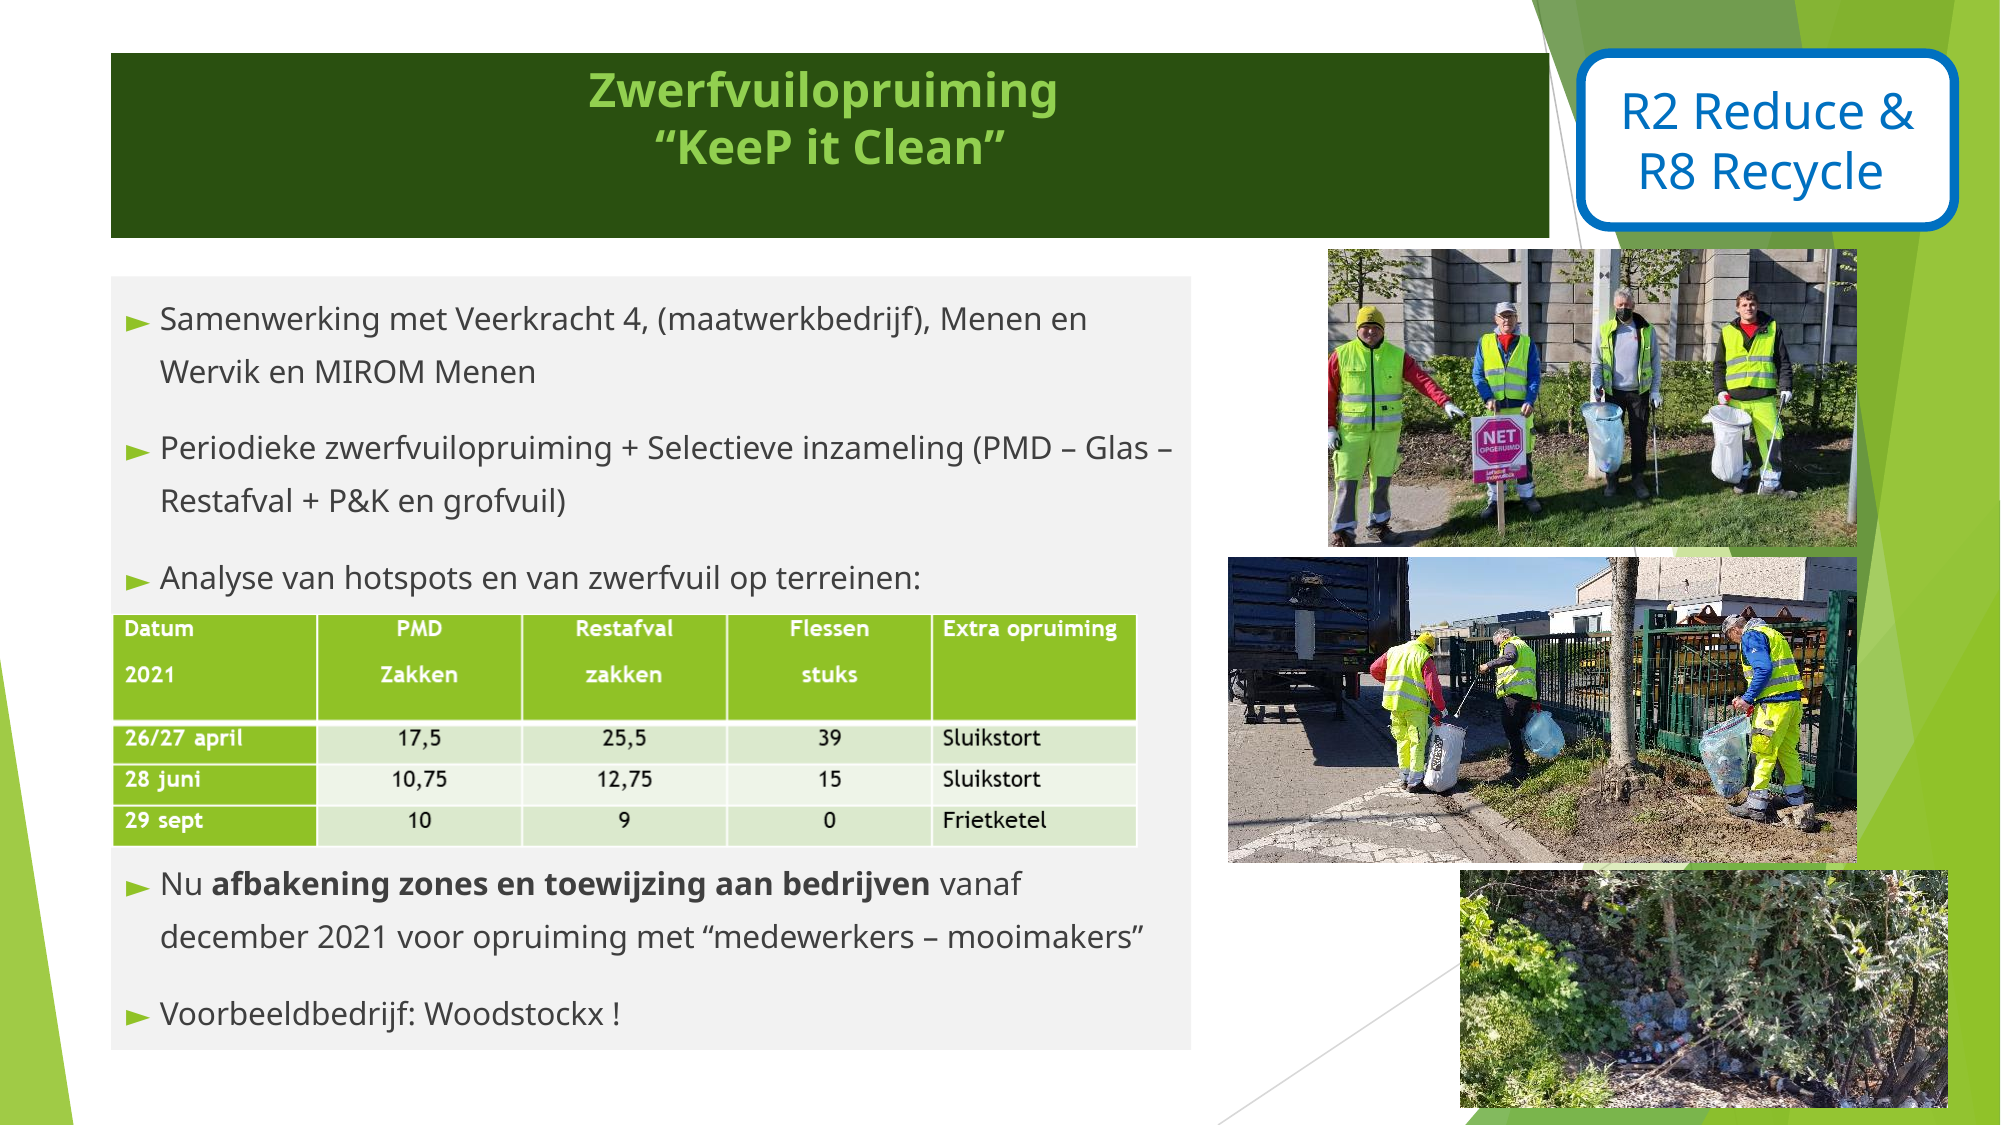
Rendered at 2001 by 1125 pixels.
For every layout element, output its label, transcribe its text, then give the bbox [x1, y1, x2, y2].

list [1228, 557, 1857, 864]
picture [1460, 870, 1948, 1108]
picture [1327, 249, 1857, 548]
list Samenwerking met Veerkracht 4, (maatwerkbedrijf), Menen en Wervik en MIROM Menen Periodieke zwerfvuilopruiming + Selectieve inzameling (PMD – Glas – Restafval + P&K en grofvuil) Analyse van hotspots en van zwerfvuil op terreinen: Nu afbakening zones en toewijzing aan bedrijven vanaf december 2021 voor opruiming met “medewerkers – mooimakers” Voorbeeldbedrijf: Woodstockx ! [111, 276, 1192, 1050]
title Zwerfvuilopruiming “KeeP it Clean” [111, 53, 1550, 238]
picture [110, 605, 1142, 849]
text_box R2 Reduce & R8 Recycle [1580, 53, 1955, 227]
